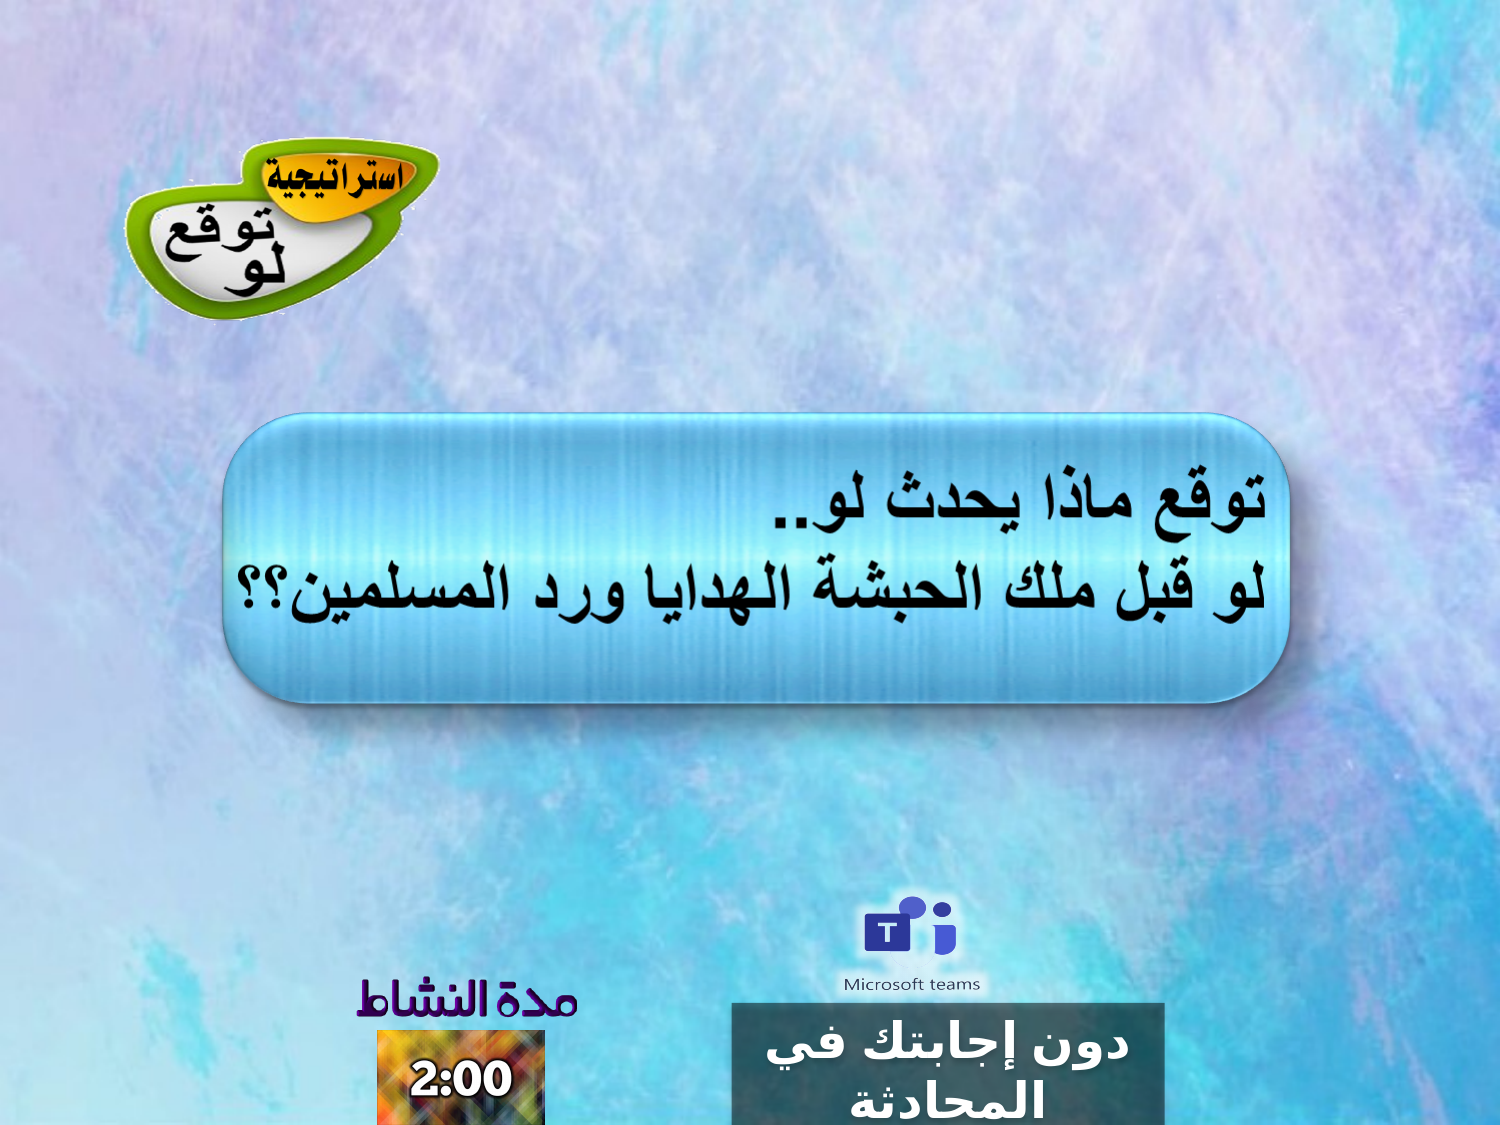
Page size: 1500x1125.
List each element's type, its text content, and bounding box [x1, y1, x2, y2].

picture [841, 891, 984, 998]
text_box دون إجابتك في المحادثة [731, 1002, 1165, 1125]
picture [0, 0, 1500, 1125]
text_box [376, 1029, 546, 1125]
